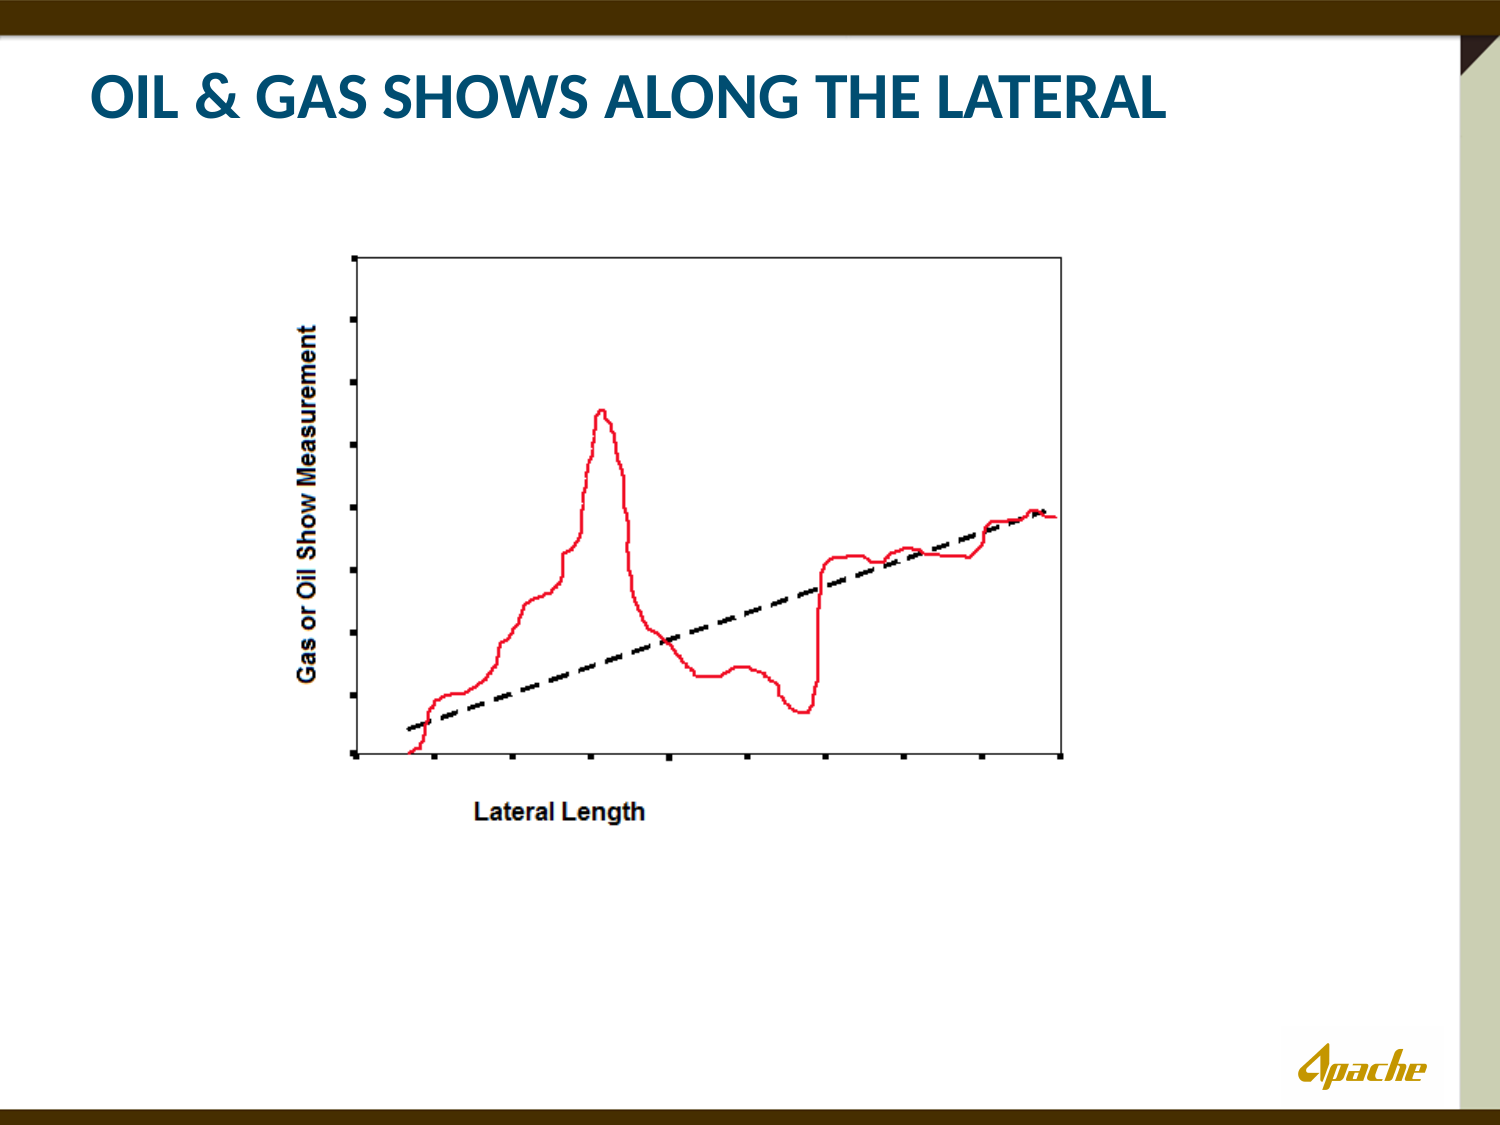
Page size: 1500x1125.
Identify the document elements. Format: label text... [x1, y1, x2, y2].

title Oil & Gas Shows Along The Lateral [75, 45, 1425, 188]
picture [0, 0, 1500, 1125]
